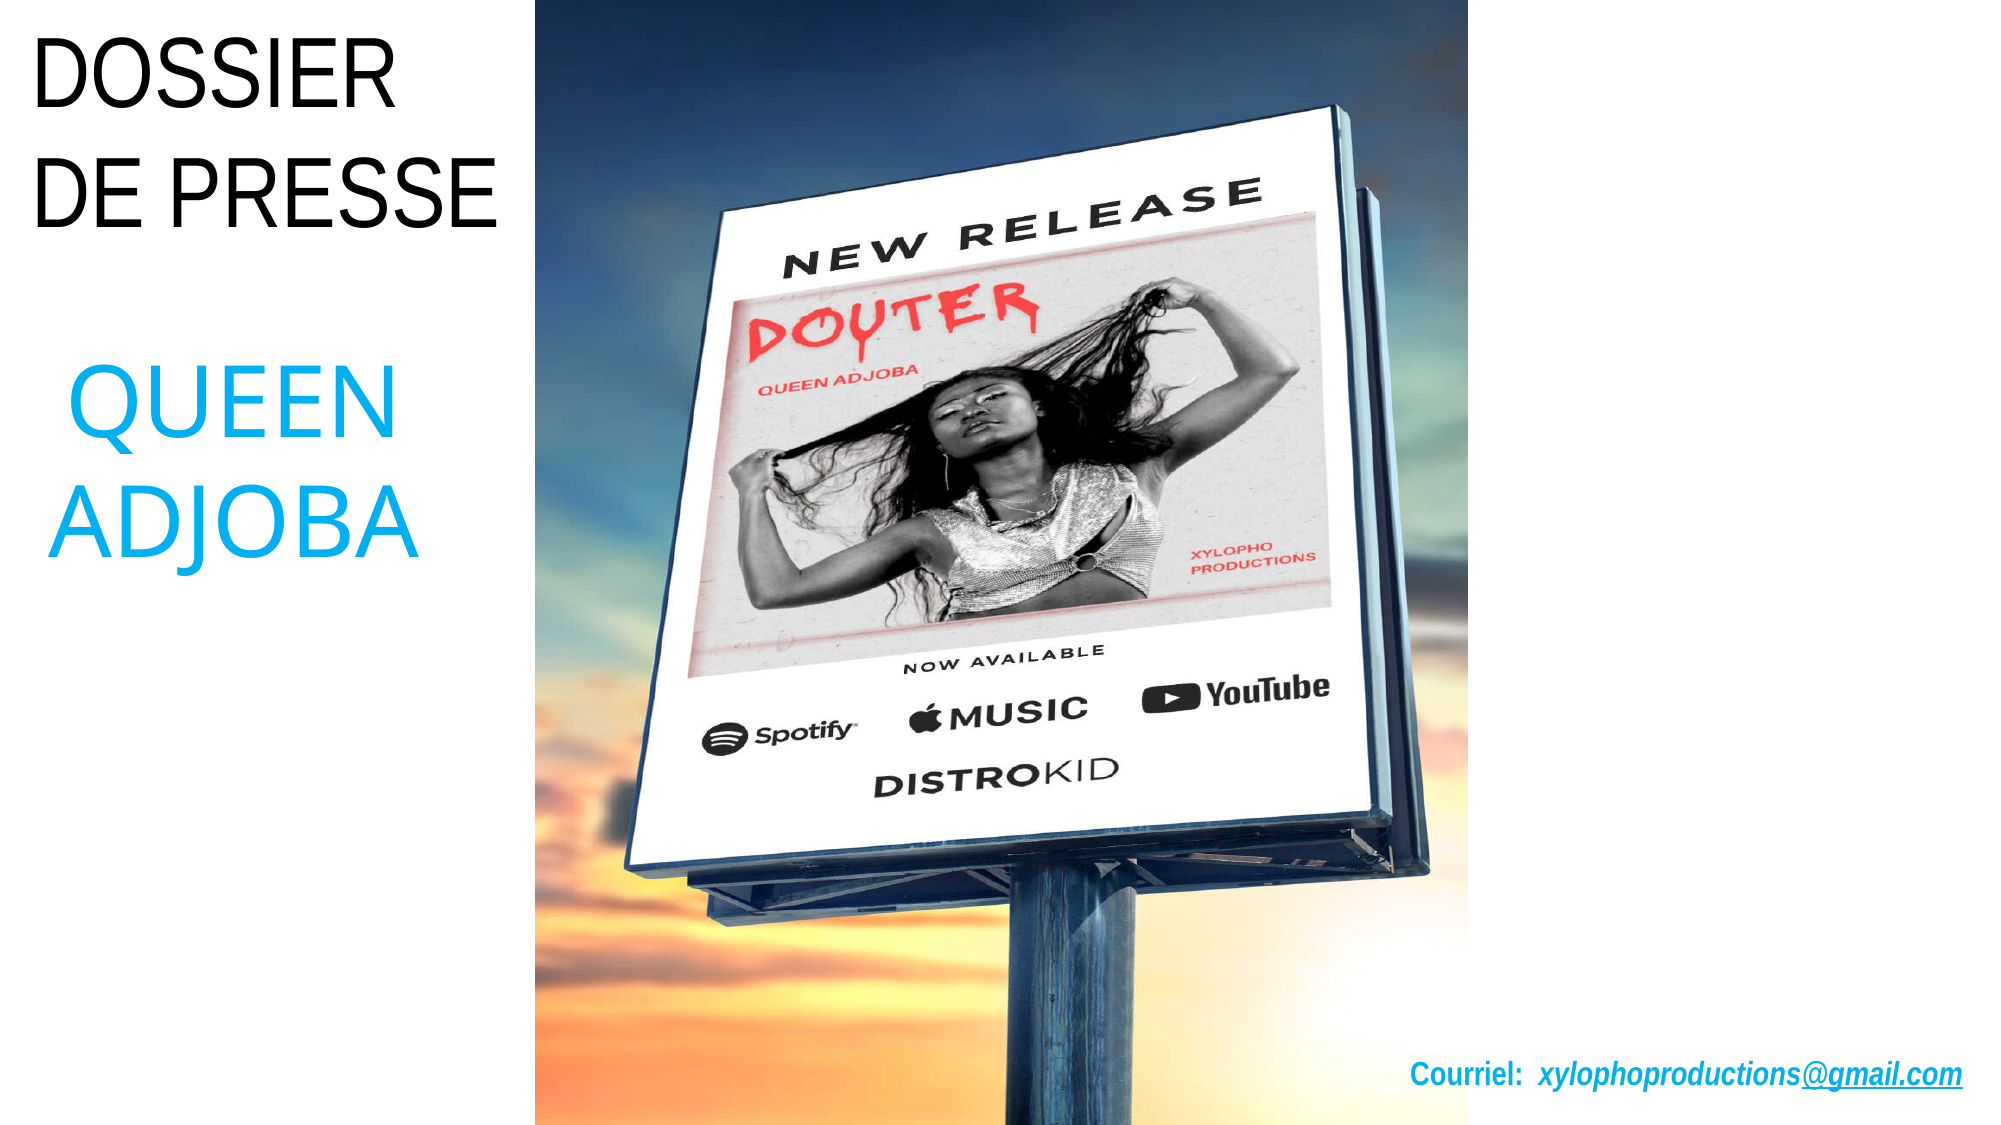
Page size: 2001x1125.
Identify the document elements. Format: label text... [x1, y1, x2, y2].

picture [535, 0, 1468, 1125]
text_box Courriel: xylophoproductions@gmail.com [1468, 1044, 1994, 1100]
text_box QUEEN ADJOBA [16, 329, 452, 585]
text_box DOSSIER DE PRESSE [16, 0, 517, 255]
